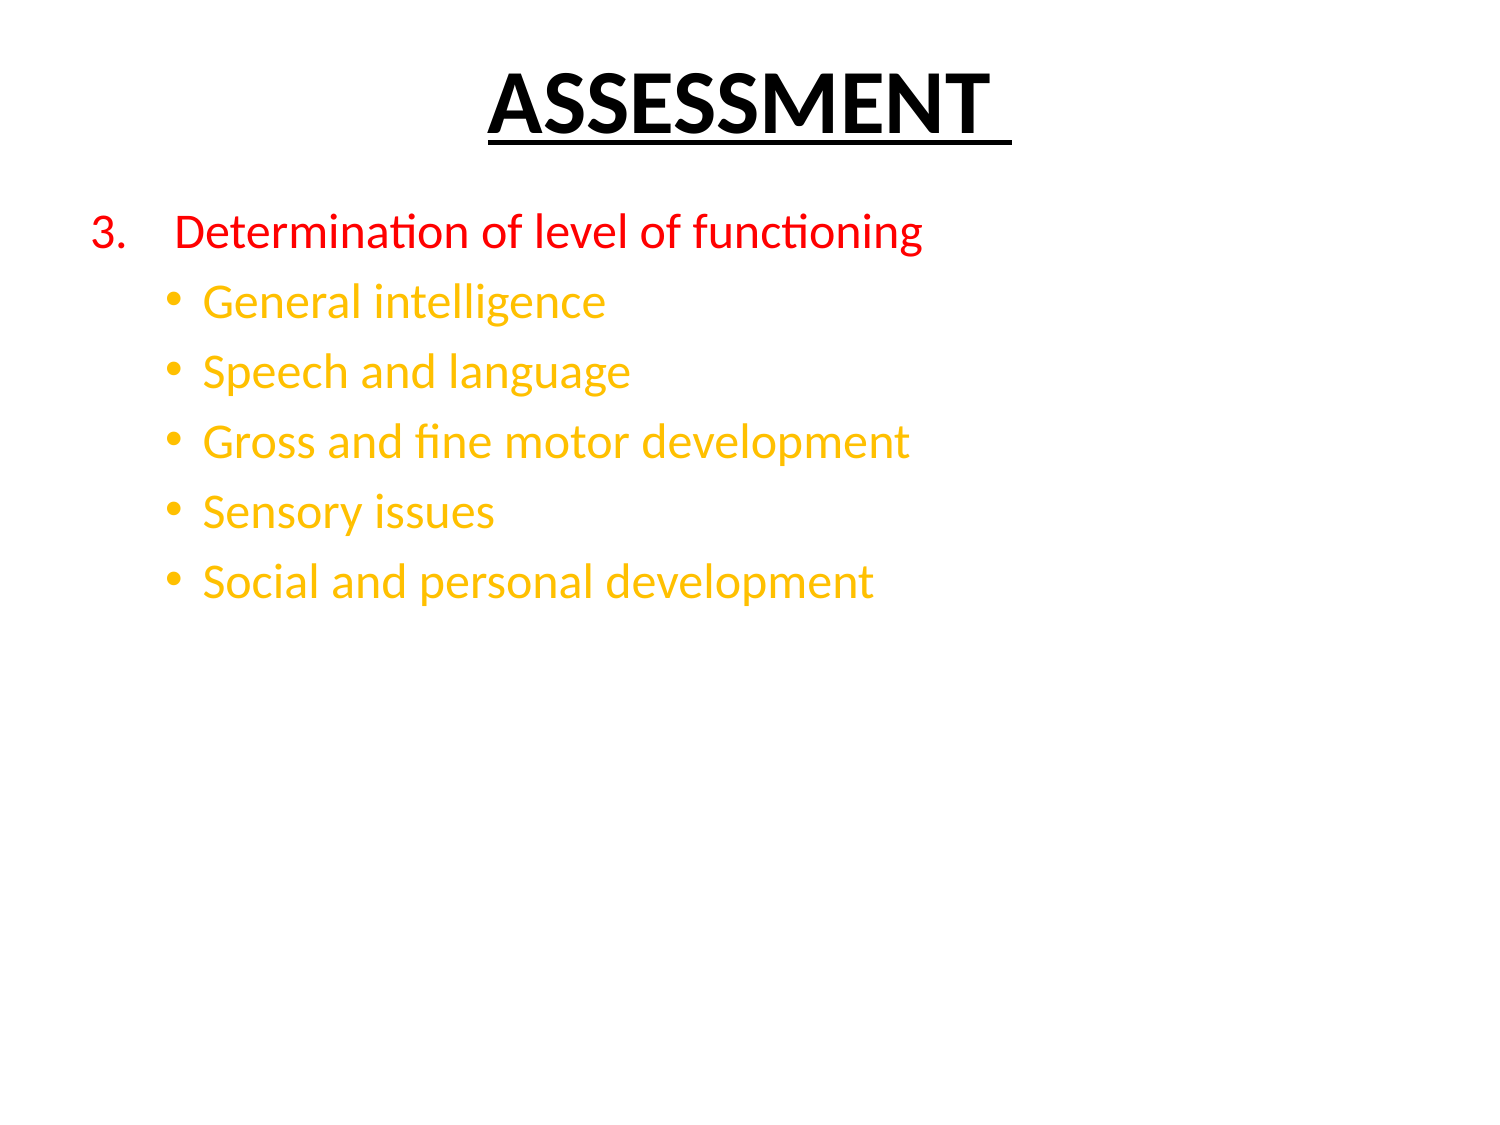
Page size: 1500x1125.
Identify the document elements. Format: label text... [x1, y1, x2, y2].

title ASSESSMENT [0, 3, 1500, 190]
list Determination of level of functioning General intelligence Speech and language Gross and fine motor development Sensory issues Social and personal development [0, 190, 1500, 1125]
